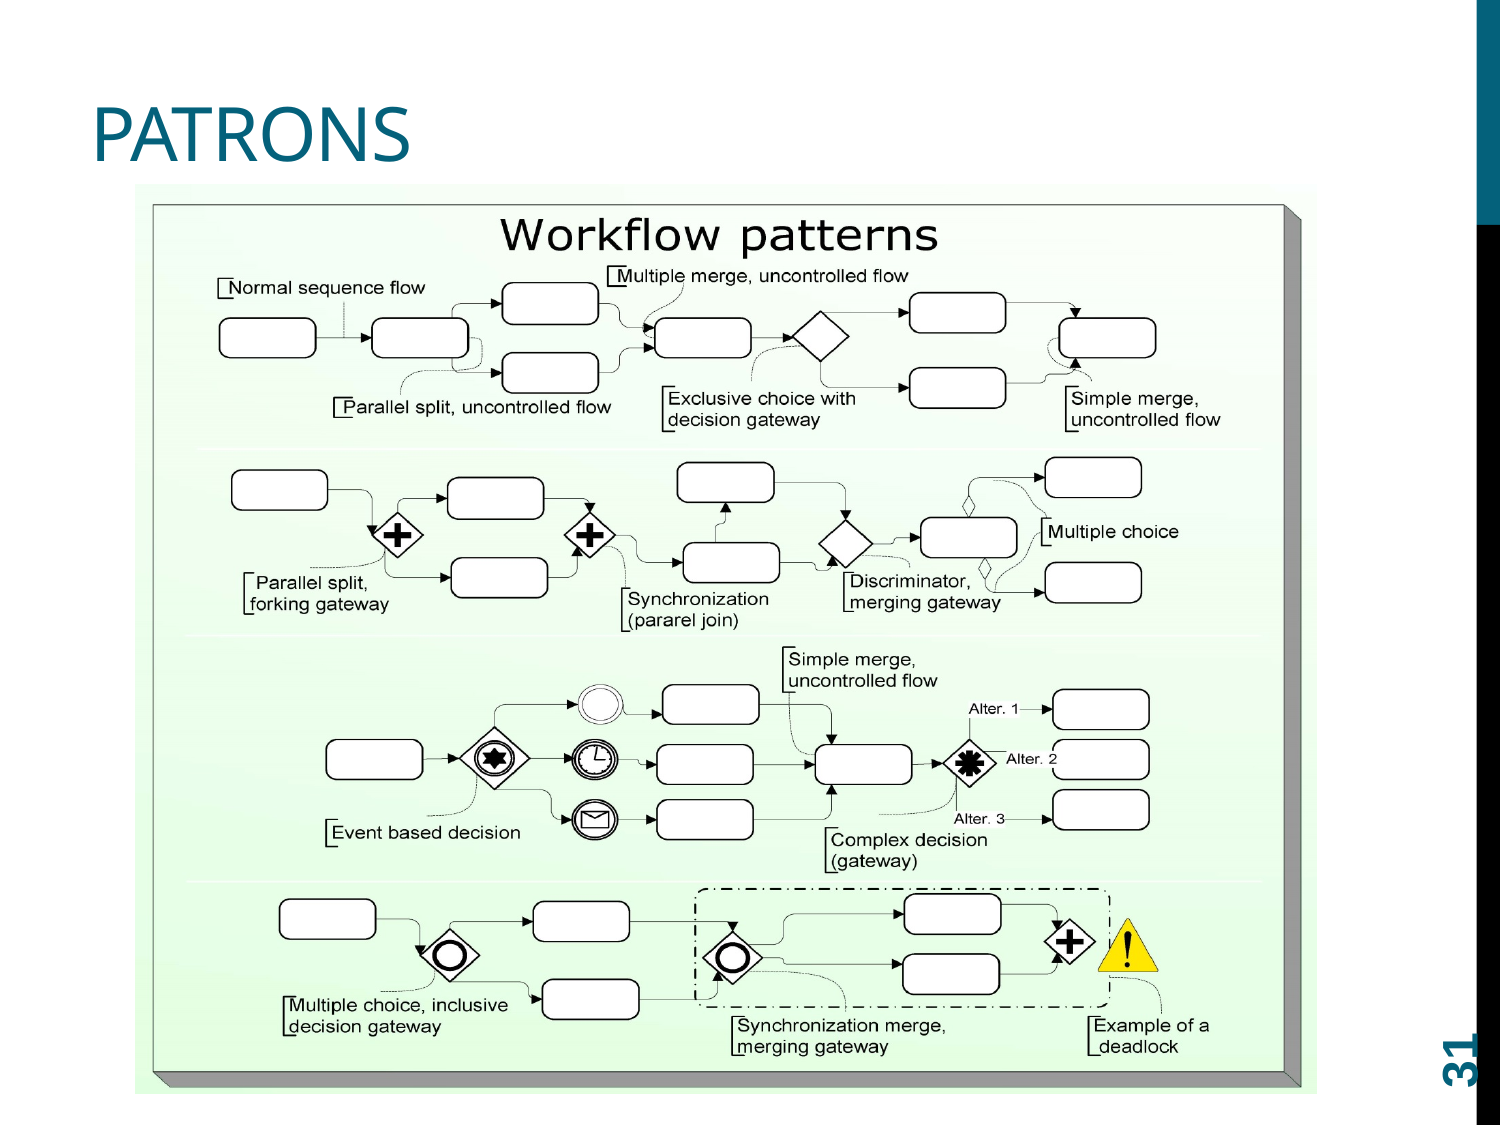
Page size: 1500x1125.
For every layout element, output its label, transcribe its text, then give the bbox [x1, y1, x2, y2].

title Patrons [75, 30, 1425, 185]
slide_number 31 [1427, 887, 1488, 1104]
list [135, 183, 1318, 1095]
